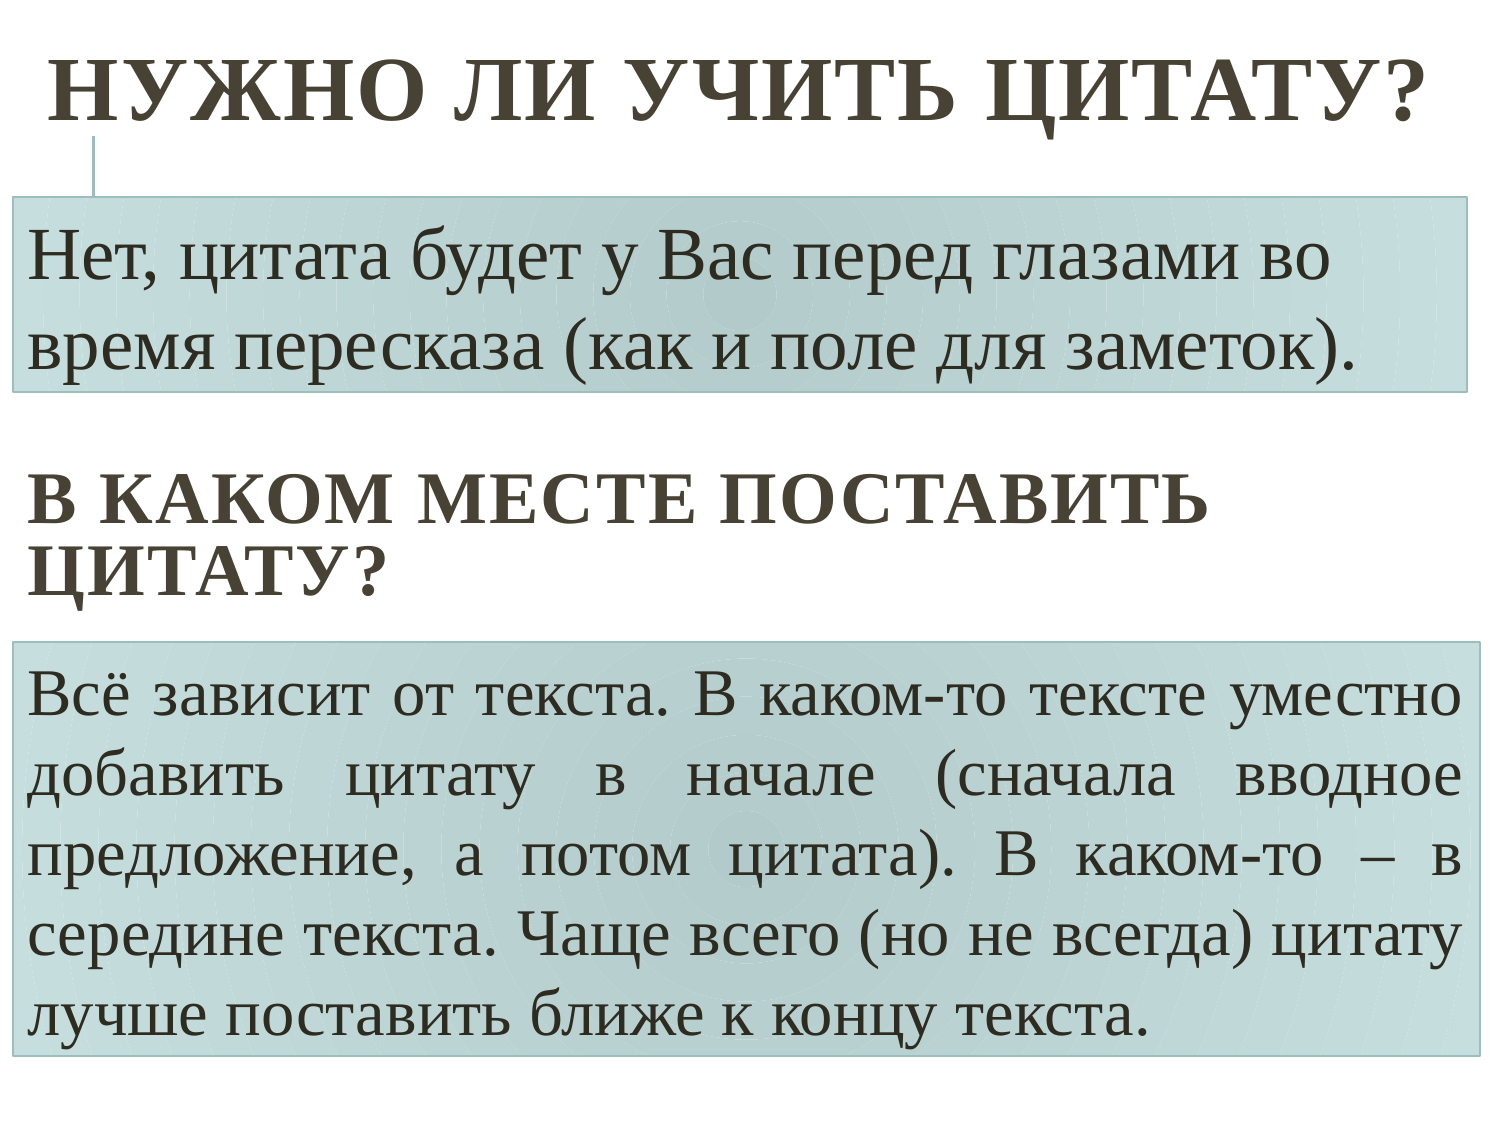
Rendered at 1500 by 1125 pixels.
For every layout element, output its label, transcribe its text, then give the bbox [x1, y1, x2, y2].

text_box Всё зависит от текста. В каком-то тексте уместно добавить цитату в начале (сначала вводное предложение, а потом цитата). В каком-то – в середине текста. Чаще всего (но не всегда) цитату лучше поставить ближе к концу текста. [12, 641, 1481, 1057]
title НУЖНО ЛИ УЧИТЬ ЦИТАТУ? [32, 14, 1500, 173]
text_box В КАКОМ МЕСТЕ ПОСТАВИТЬ ЦИТАТУ? [12, 459, 1480, 618]
text_box Нет, цитата будет у Вас перед глазами во время пересказа (как и поле для заметок). [12, 196, 1468, 393]
